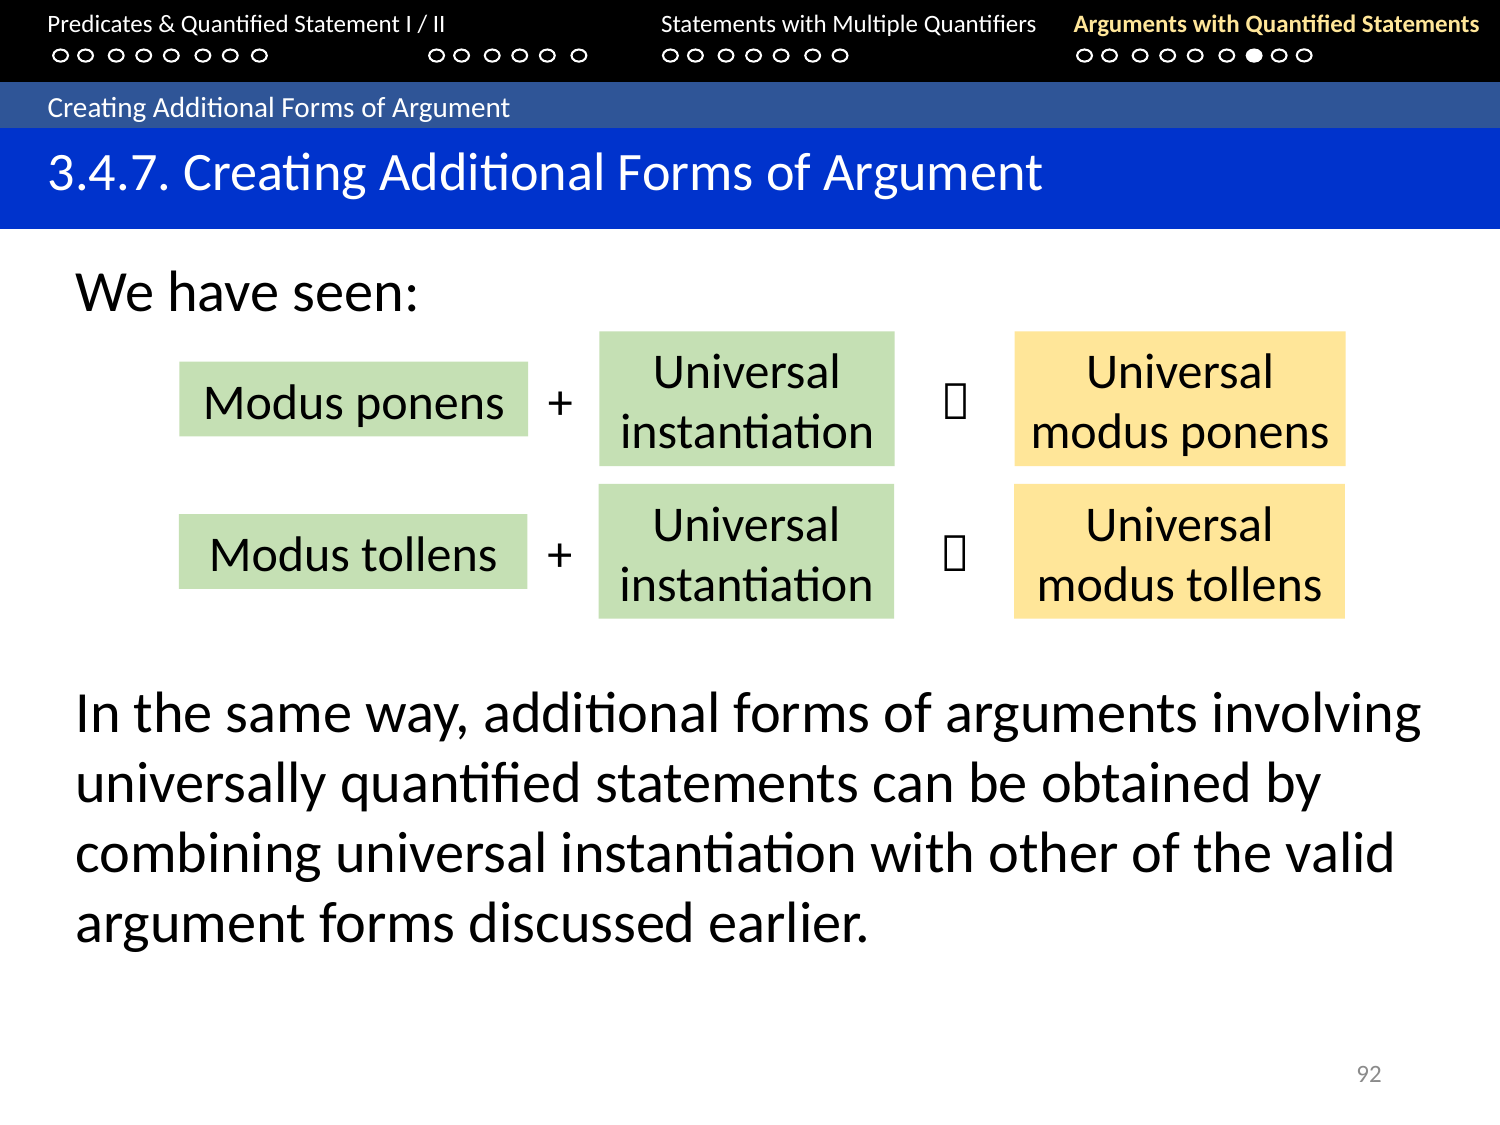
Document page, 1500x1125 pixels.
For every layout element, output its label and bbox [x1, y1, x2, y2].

text_box [60, 666, 1481, 962]
text_box [0, 0, 1500, 229]
text_box [60, 245, 1481, 468]
text_box [178, 483, 1345, 621]
slide_number [1059, 1042, 1397, 1103]
